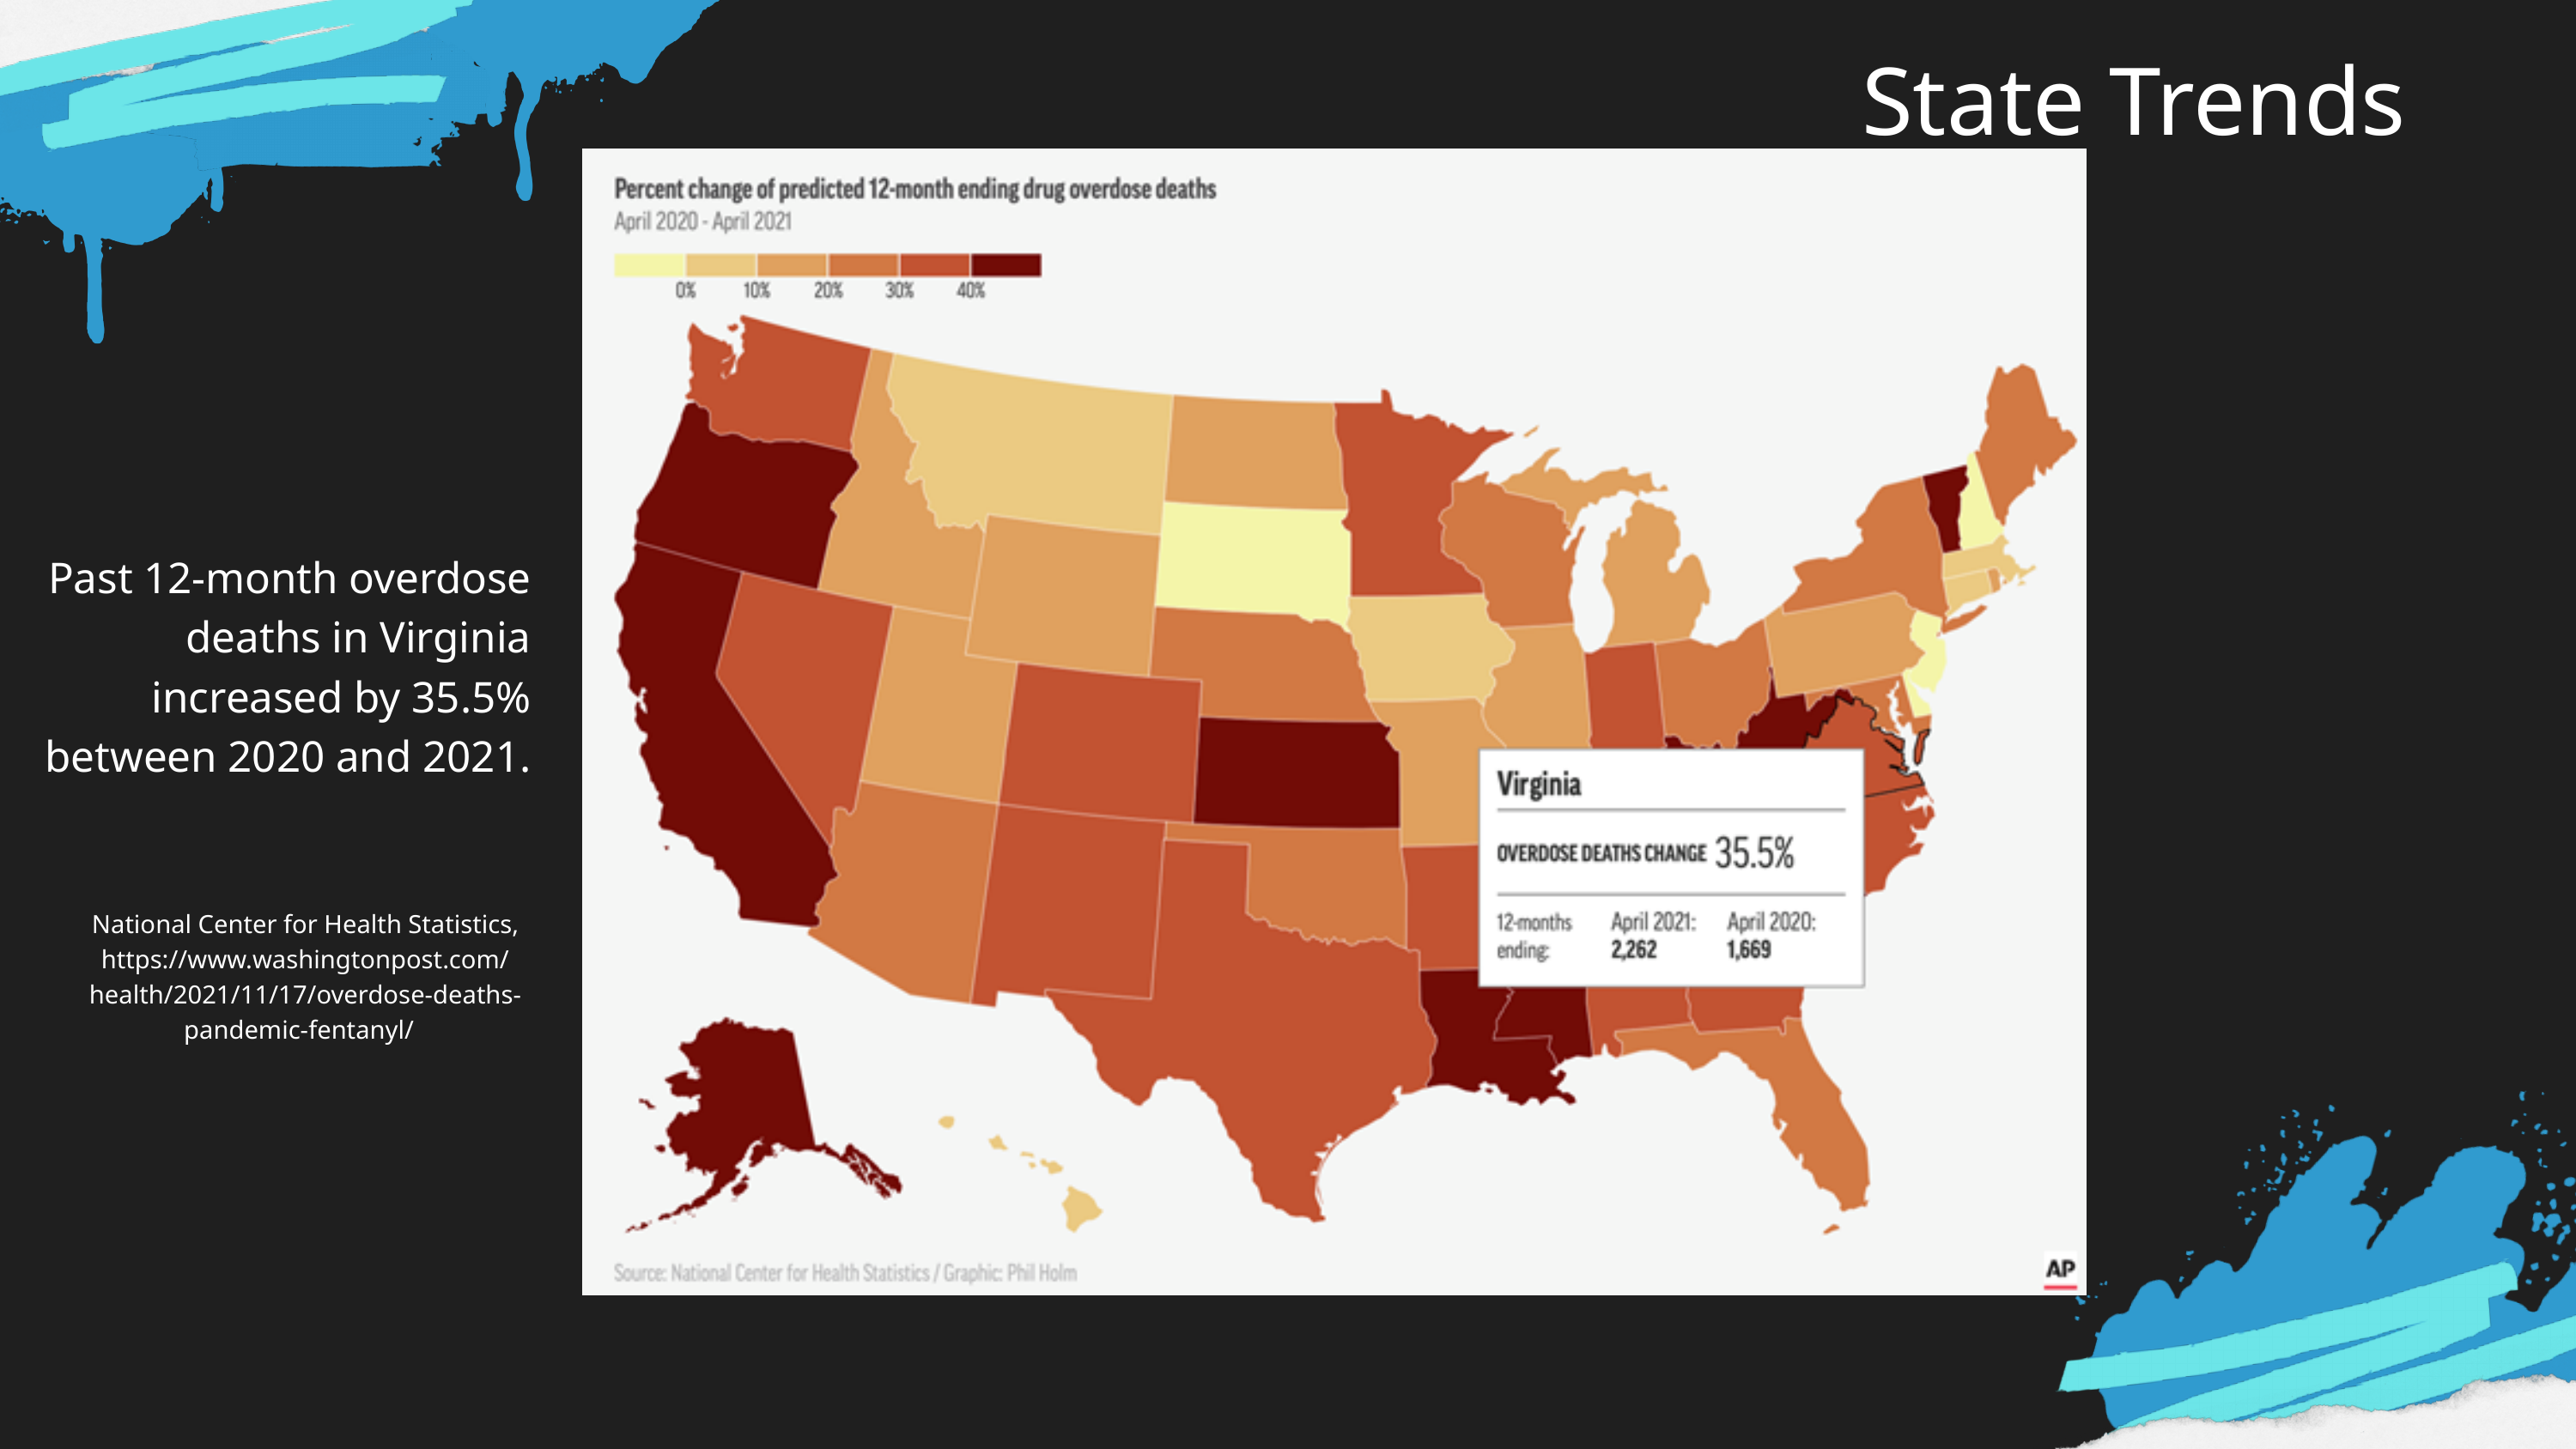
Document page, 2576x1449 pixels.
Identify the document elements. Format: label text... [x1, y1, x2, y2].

text_box State Trends [1737, 23, 2530, 155]
text_box Past 12-month overdose deaths in Virginia increased by 35.5% between 2020 and 2021. [9, 543, 532, 781]
picture [0, 0, 2576, 1449]
text_box National Center for Health Statistics, https://www.washingtonpost.com/health/2021/11/17/overdose-deaths-pandemic-fentanyl/ [84, 868, 527, 1045]
